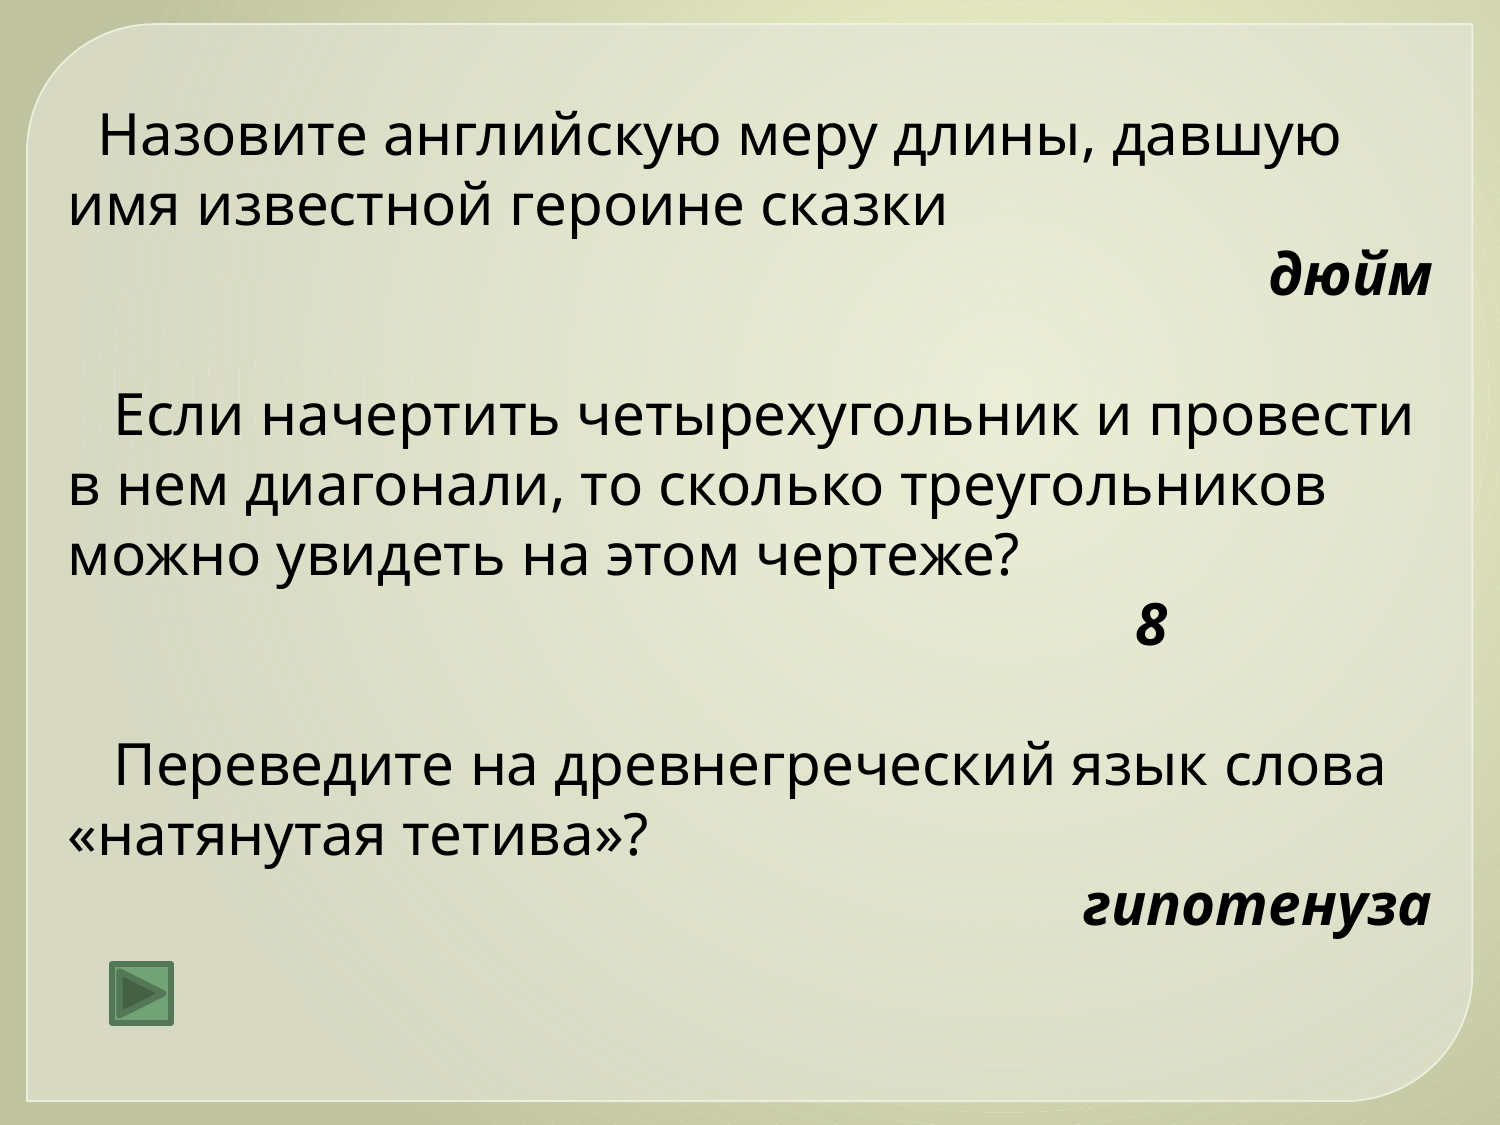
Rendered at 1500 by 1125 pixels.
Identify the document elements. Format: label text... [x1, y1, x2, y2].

text_box Назовите английскую меру длины, давшую имя известной героине сказки дюйм Если начертить четырехугольник и провести в нем диагонали, то сколько треугольников можно увидеть на этом чертеже? 8 Переведите на древнегреческий язык слова «натянутая тетива»? гипотенуза [53, 89, 1447, 990]
text_box [109, 961, 174, 1026]
